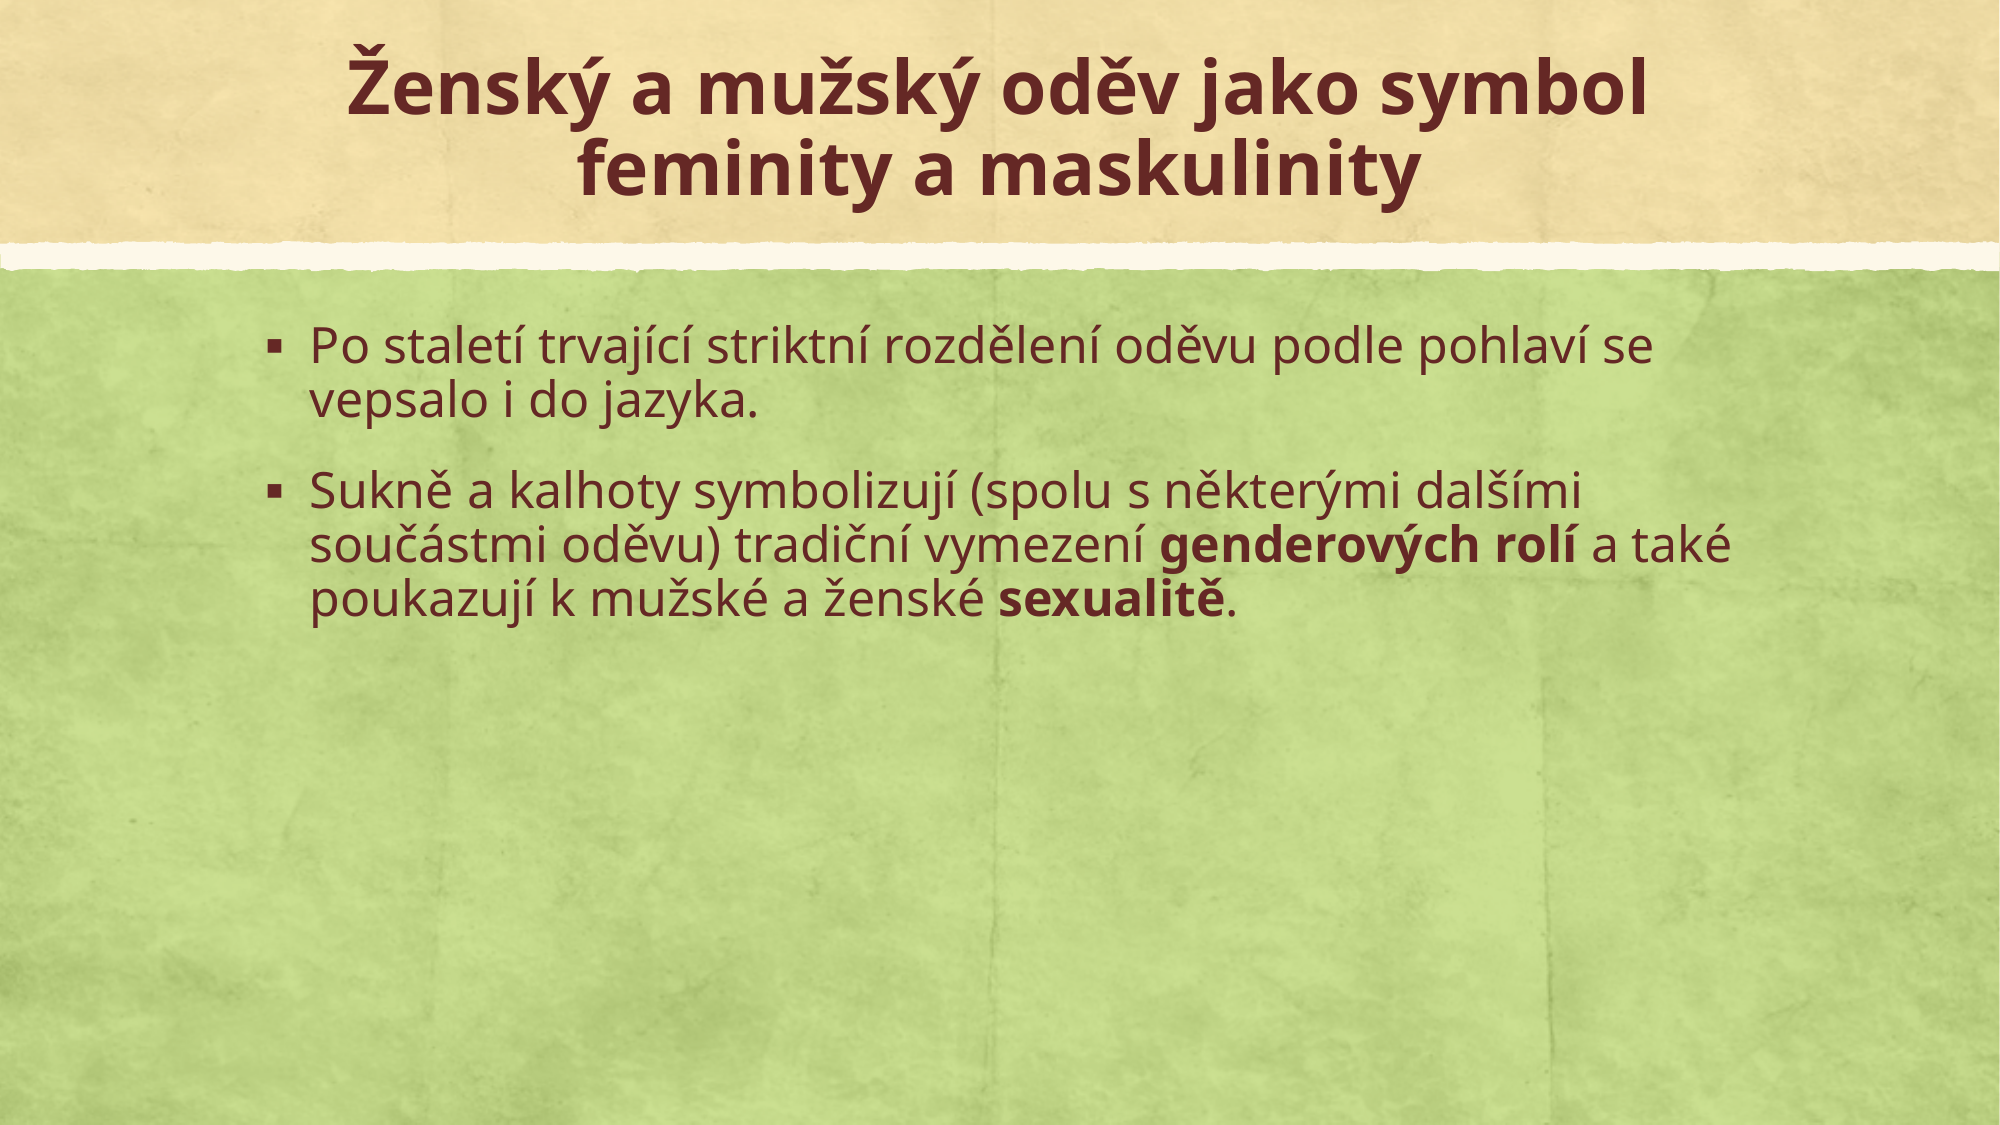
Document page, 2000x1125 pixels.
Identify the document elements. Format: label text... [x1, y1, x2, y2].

title Ženský a mužský oděv jako symbol feminity a maskulinity [249, 31, 1750, 219]
list Po staletí trvající striktní rozdělení oděvu podle pohlaví se vepsalo i do jazyka. Sukně a kalhoty symbolizují (spolu s některými dalšími součástmi oděvu) tradiční vymezení genderových rolí a také poukazují k mužské a ženské sexualitě. [249, 312, 1750, 1013]
